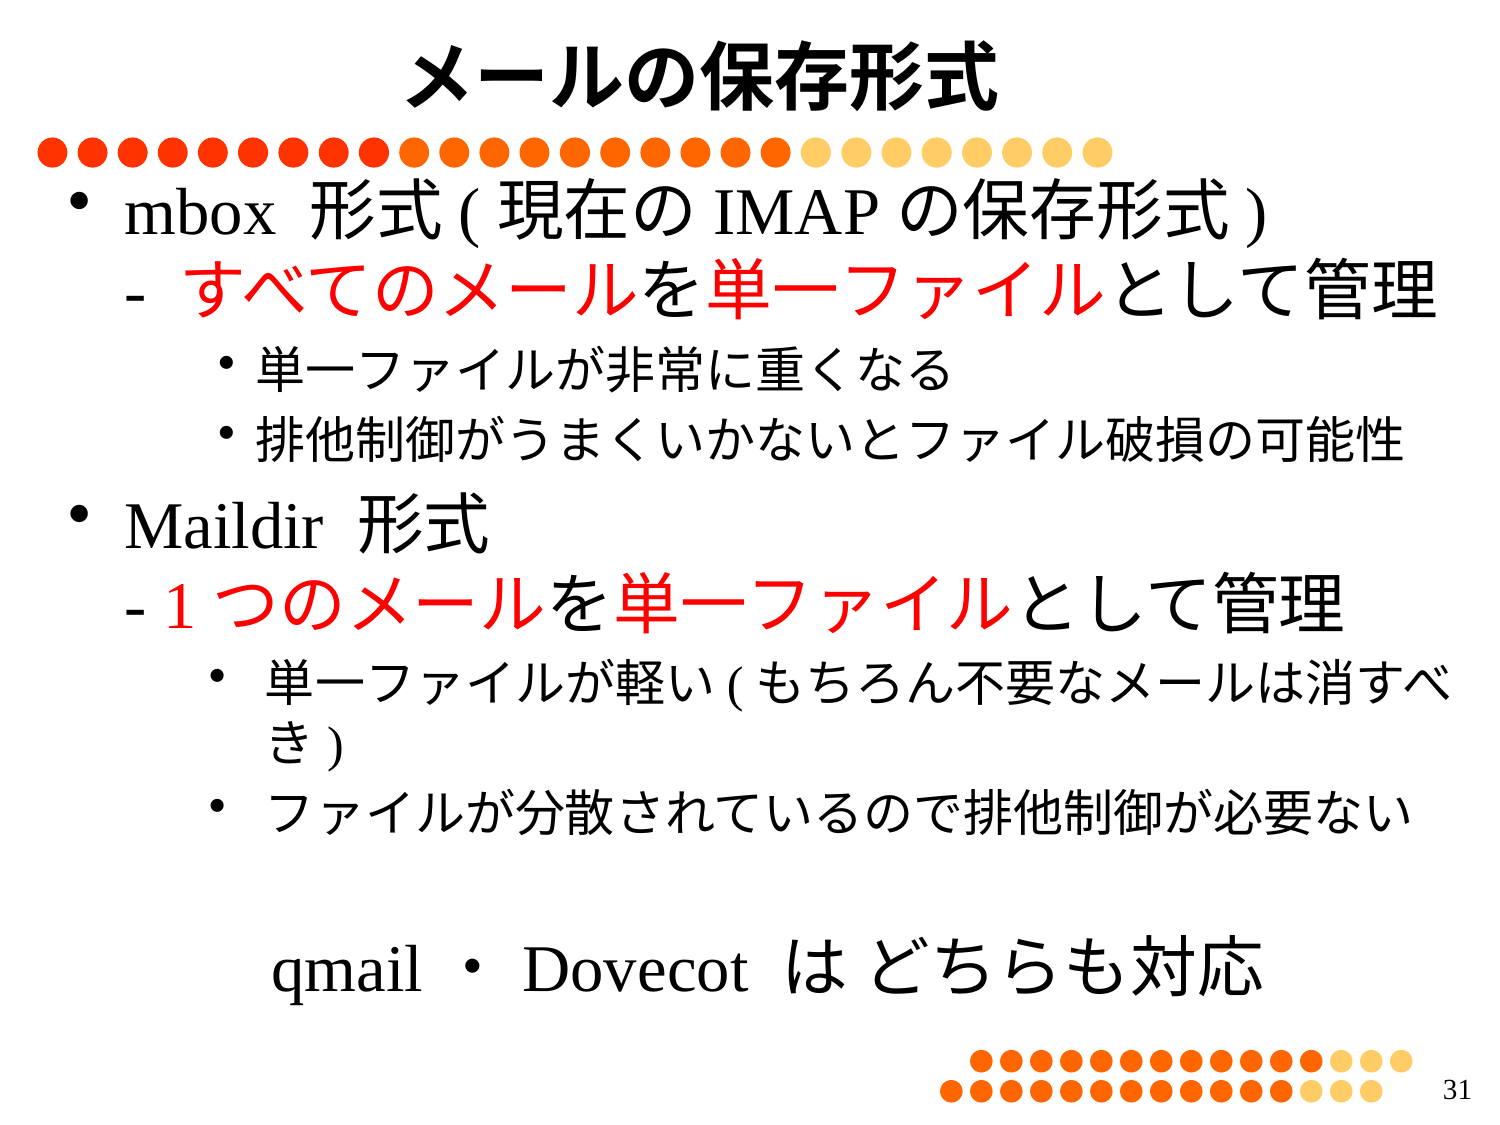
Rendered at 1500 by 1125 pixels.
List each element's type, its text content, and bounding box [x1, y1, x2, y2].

slide_number 30 [1174, 1062, 1488, 1101]
title メールの保存形式 [37, 0, 1363, 151]
list mbox 形式(現在のIMAPの保存形式) - すべてのメールを単一ファイルとして管理 単一ファイルが非常に重くなる 排他制御がうまくいかないとファイル破損の可能性 Maildir 形式 - 1つのメールを単一ファイルとして管理 単一ファイルが軽い(もちろん不要なメールは消すべき) ファイルが分散されているので排他制御が必要ない qmail・Dovecot は どちらも対応 [52, 160, 1483, 1087]
